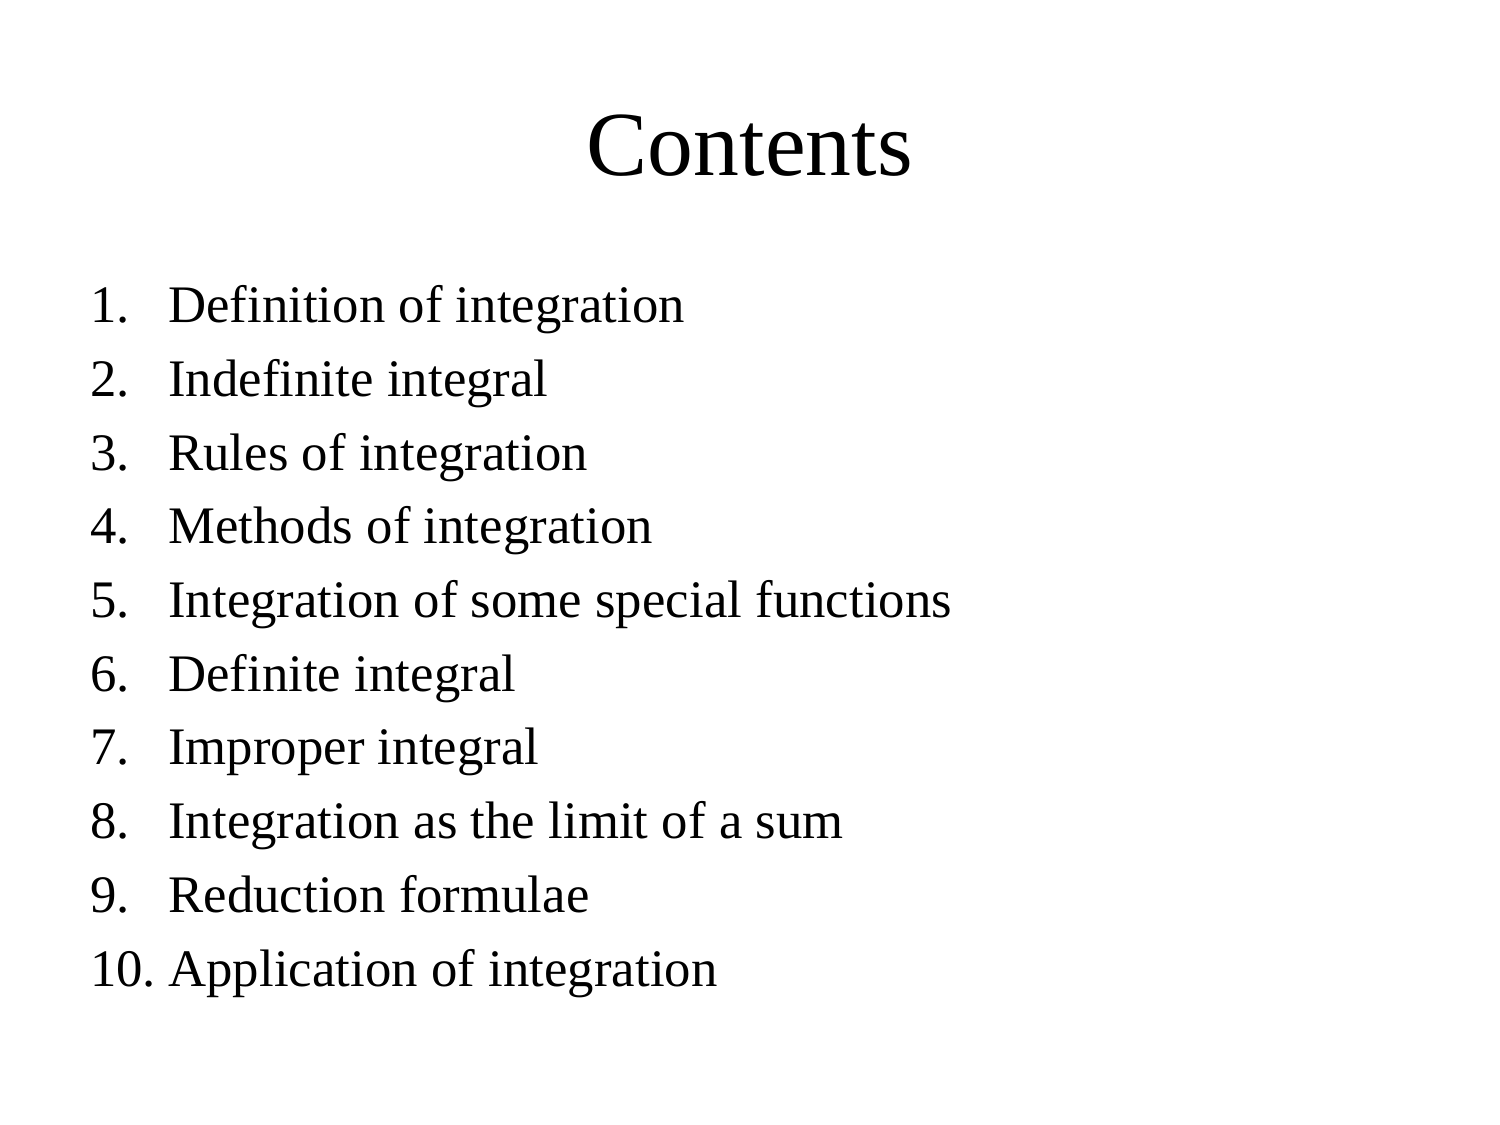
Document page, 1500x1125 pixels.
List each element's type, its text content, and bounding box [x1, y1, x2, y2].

title Contents [75, 45, 1425, 233]
list Definition of integration Indefinite integral Rules of integration Methods of integration Integration of some special functions Definite integral Improper integral Integration as the limit of a sum Reduction formulae Application of integration [75, 262, 1425, 1005]
